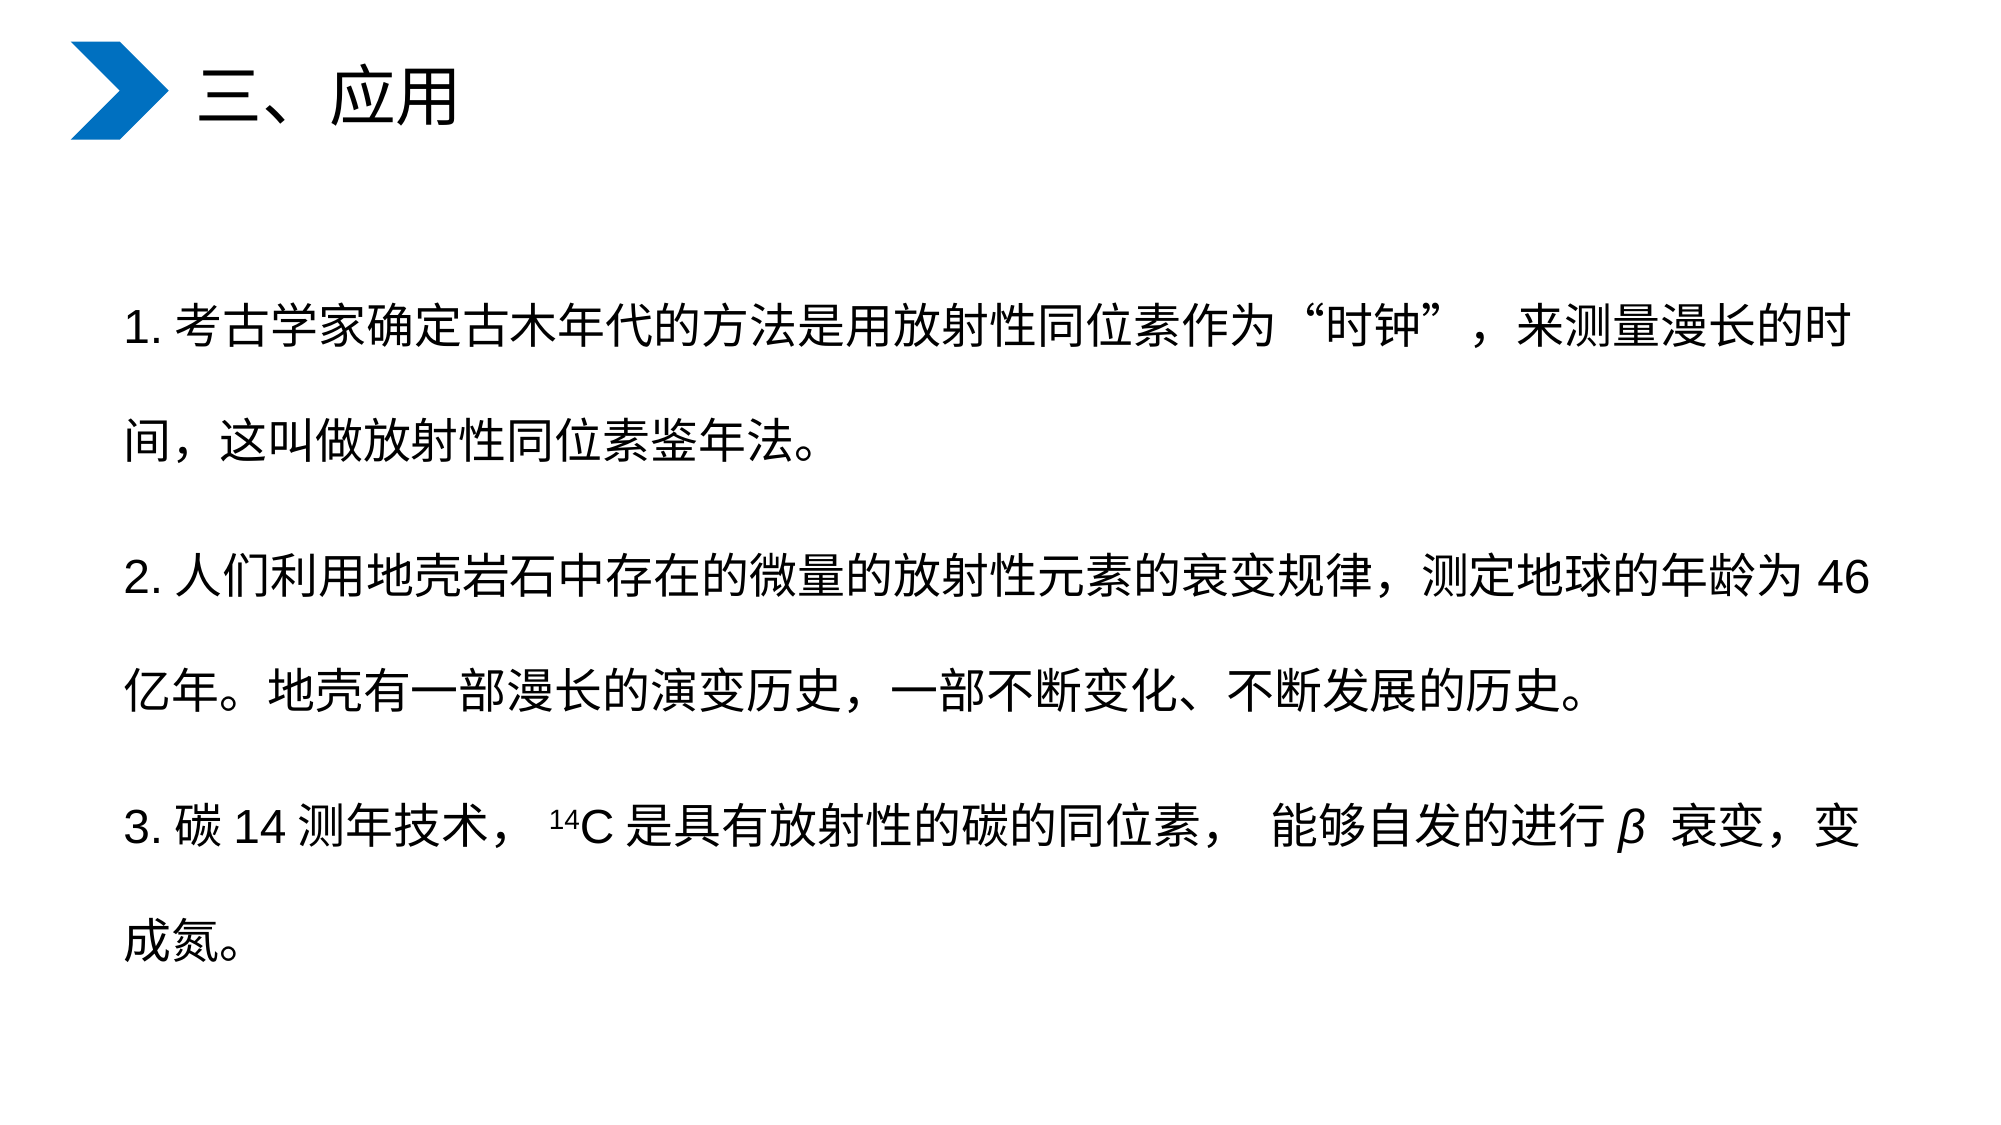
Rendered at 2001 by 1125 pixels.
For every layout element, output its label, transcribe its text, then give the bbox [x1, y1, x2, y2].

list 1.考古学家确定古木年代的方法是用放射性同位素作为“时钟”，来测量漫长的时间，这叫做放射性同位素鉴年法。 2.人们利用地壳岩石中存在的微量的放射性元素的衰变规律，测定地球的年龄为46亿年。地壳有一部漫长的演变历史，一部不断变化、不断发展的历史。 3.碳14测年技术，14C是具有放射性的碳的同位素， 能够自发的进行β 衰变，变成氮。 [108, 229, 1890, 977]
text_box 三、应用 [180, 45, 478, 141]
